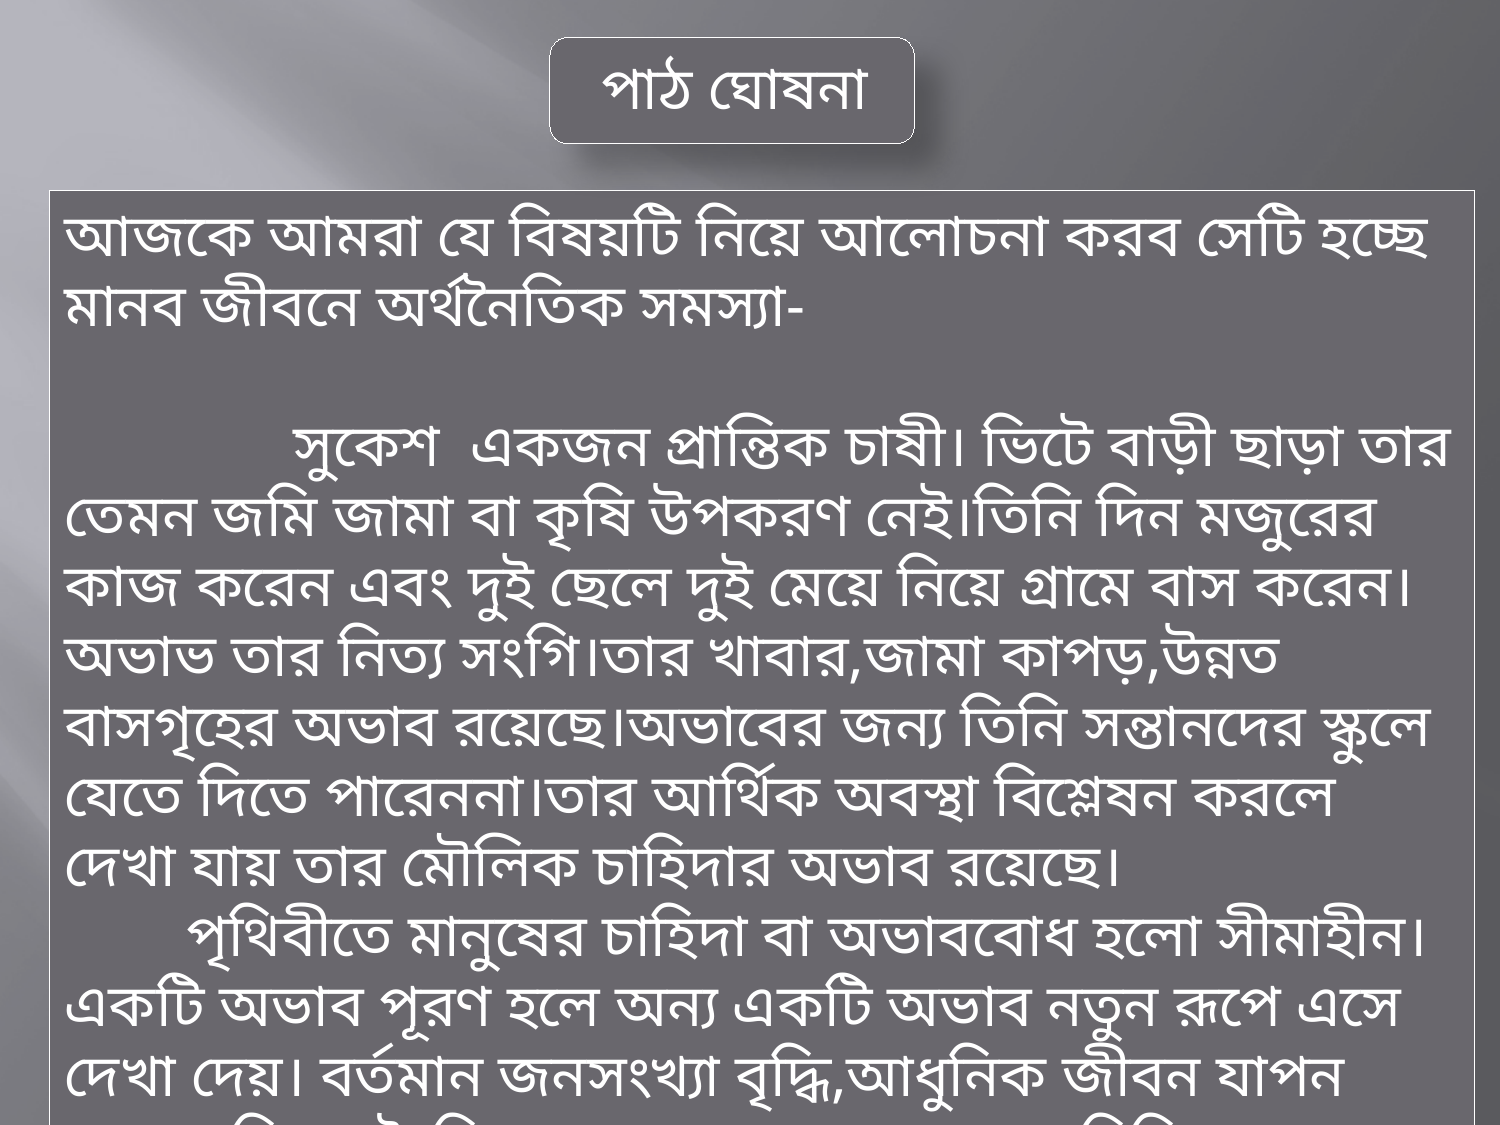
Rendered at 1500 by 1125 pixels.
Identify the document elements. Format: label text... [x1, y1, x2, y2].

text_box আজকে আমরা যে বিষয়টি নিয়ে আলোচনা করব সেটি হচ্ছে মানব জীবনে অর্থনৈতিক সমস্যা- সুকেশ একজন প্রান্তিক চাষী। ভিটে বাড়ী ছাড়া তার তেমন জমি জামা বা কৃষি উপকরণ নেই।তিনি দিন মজুরের কাজ করেন এবং দুই ছেলে দুই মেয়ে নিয়ে গ্রামে বাস করেন।অভাভ তার নিত্য সংগি।তার খাবার,জামা কাপড়,উন্নত বাসগৃহের অভাব রয়েছে।অভাবের জন্য তিনি সন্তানদের স্কুলে যেতে দিতে পারেননা।তার আর্থিক অবস্থা বিশ্লেষন করলে দেখা যায় তার মৌলিক চাহিদার অভাব রয়েছে। পৃথিবীতে মানুষের চাহিদা বা অভাববোধ হলো সীমাহীন।একটি অভাব পূরণ হলে অন্য একটি অভাব নতুন রূপে এসে দেখা দেয়। বর্তমান জনসংখ্যা বৃদ্ধি,আধুনিক জীবন যাপন এবং চাহিদার বৈচিত্রতার জন্য মানুষের কাছে বিভিন্ন দ্রব্যের অভাববোধ বেড়েই চলছে। [49, 190, 1475, 1125]
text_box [212, 37, 1226, 144]
